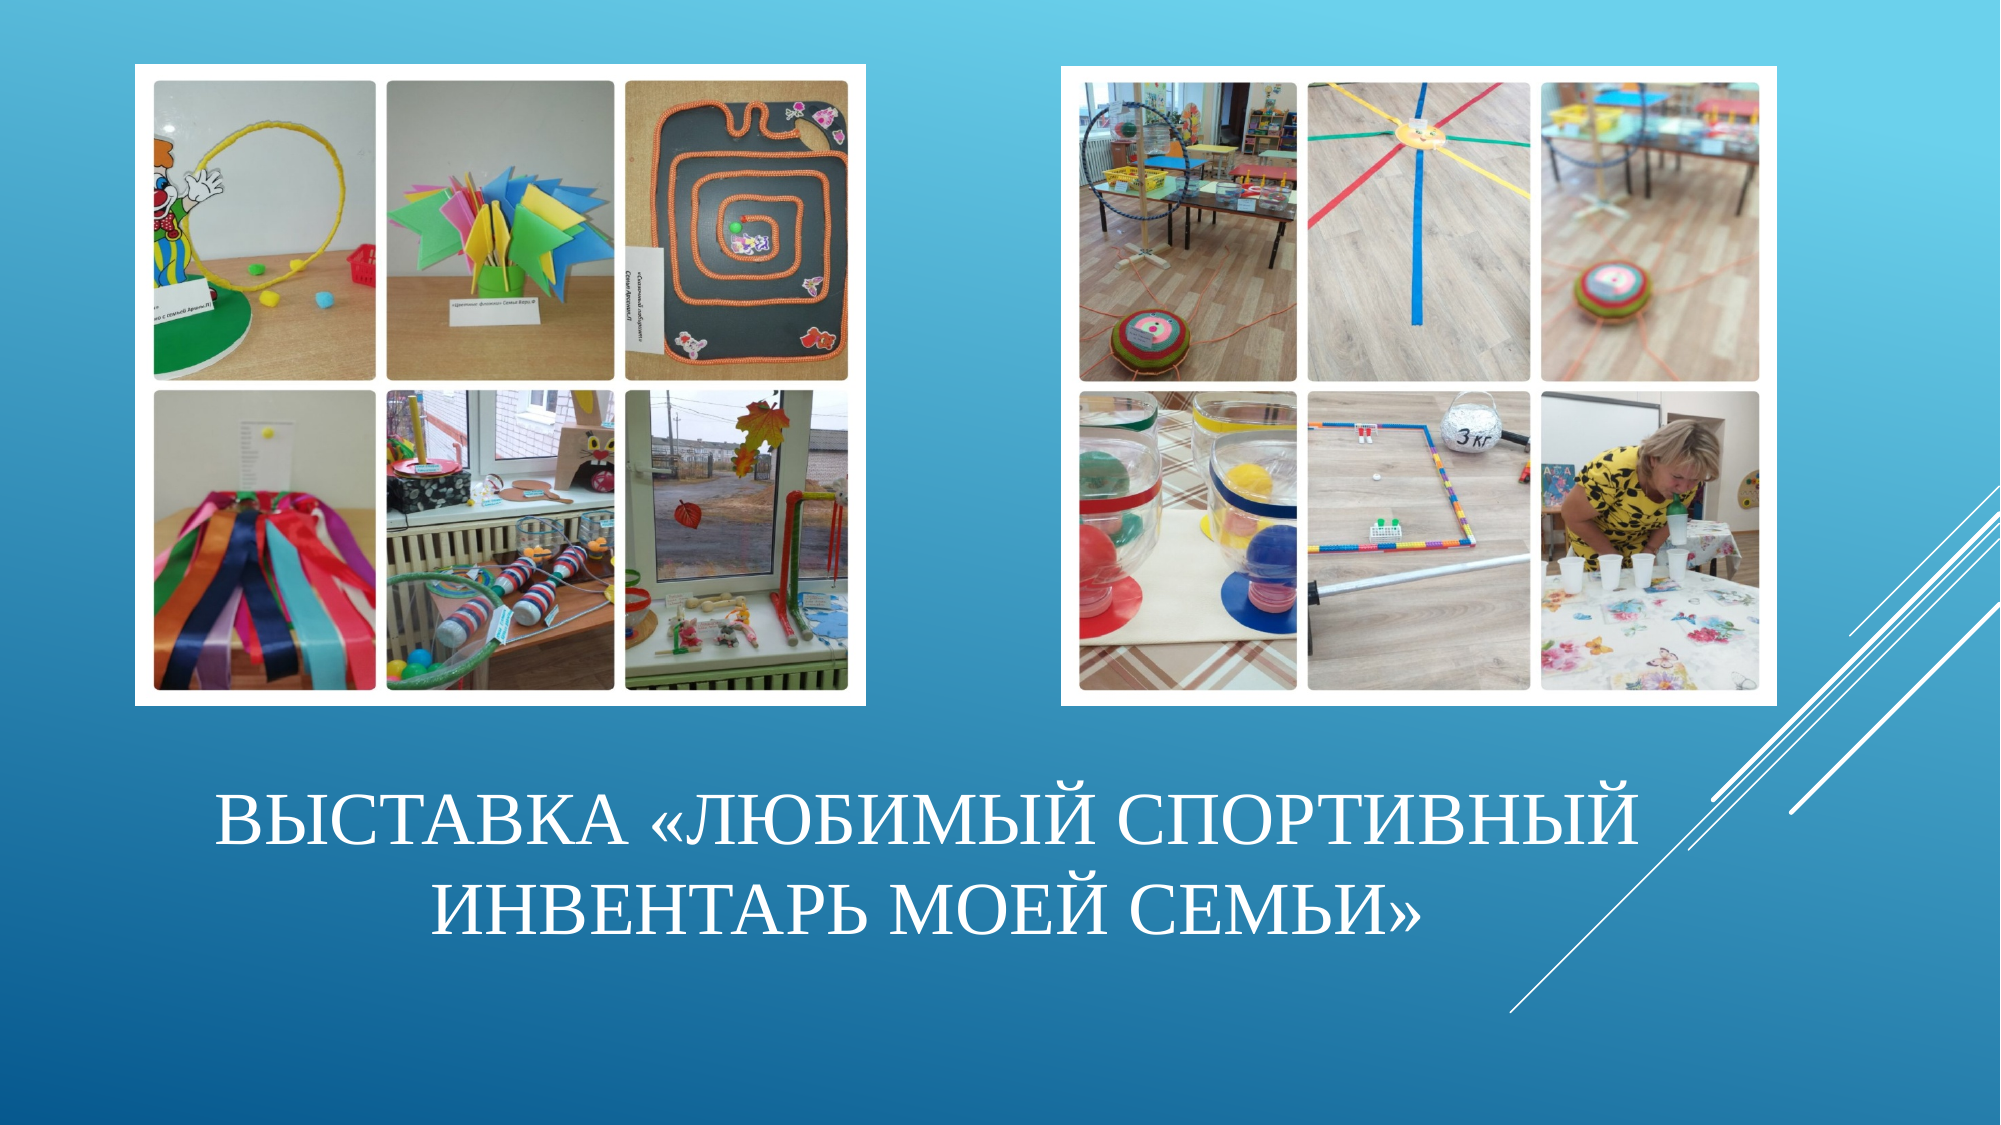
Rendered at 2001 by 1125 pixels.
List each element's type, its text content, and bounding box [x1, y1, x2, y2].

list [134, 64, 866, 706]
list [1060, 66, 1777, 706]
title Выставка «Любимый спортивный инвентарь моей семьи» [112, 736, 1745, 984]
